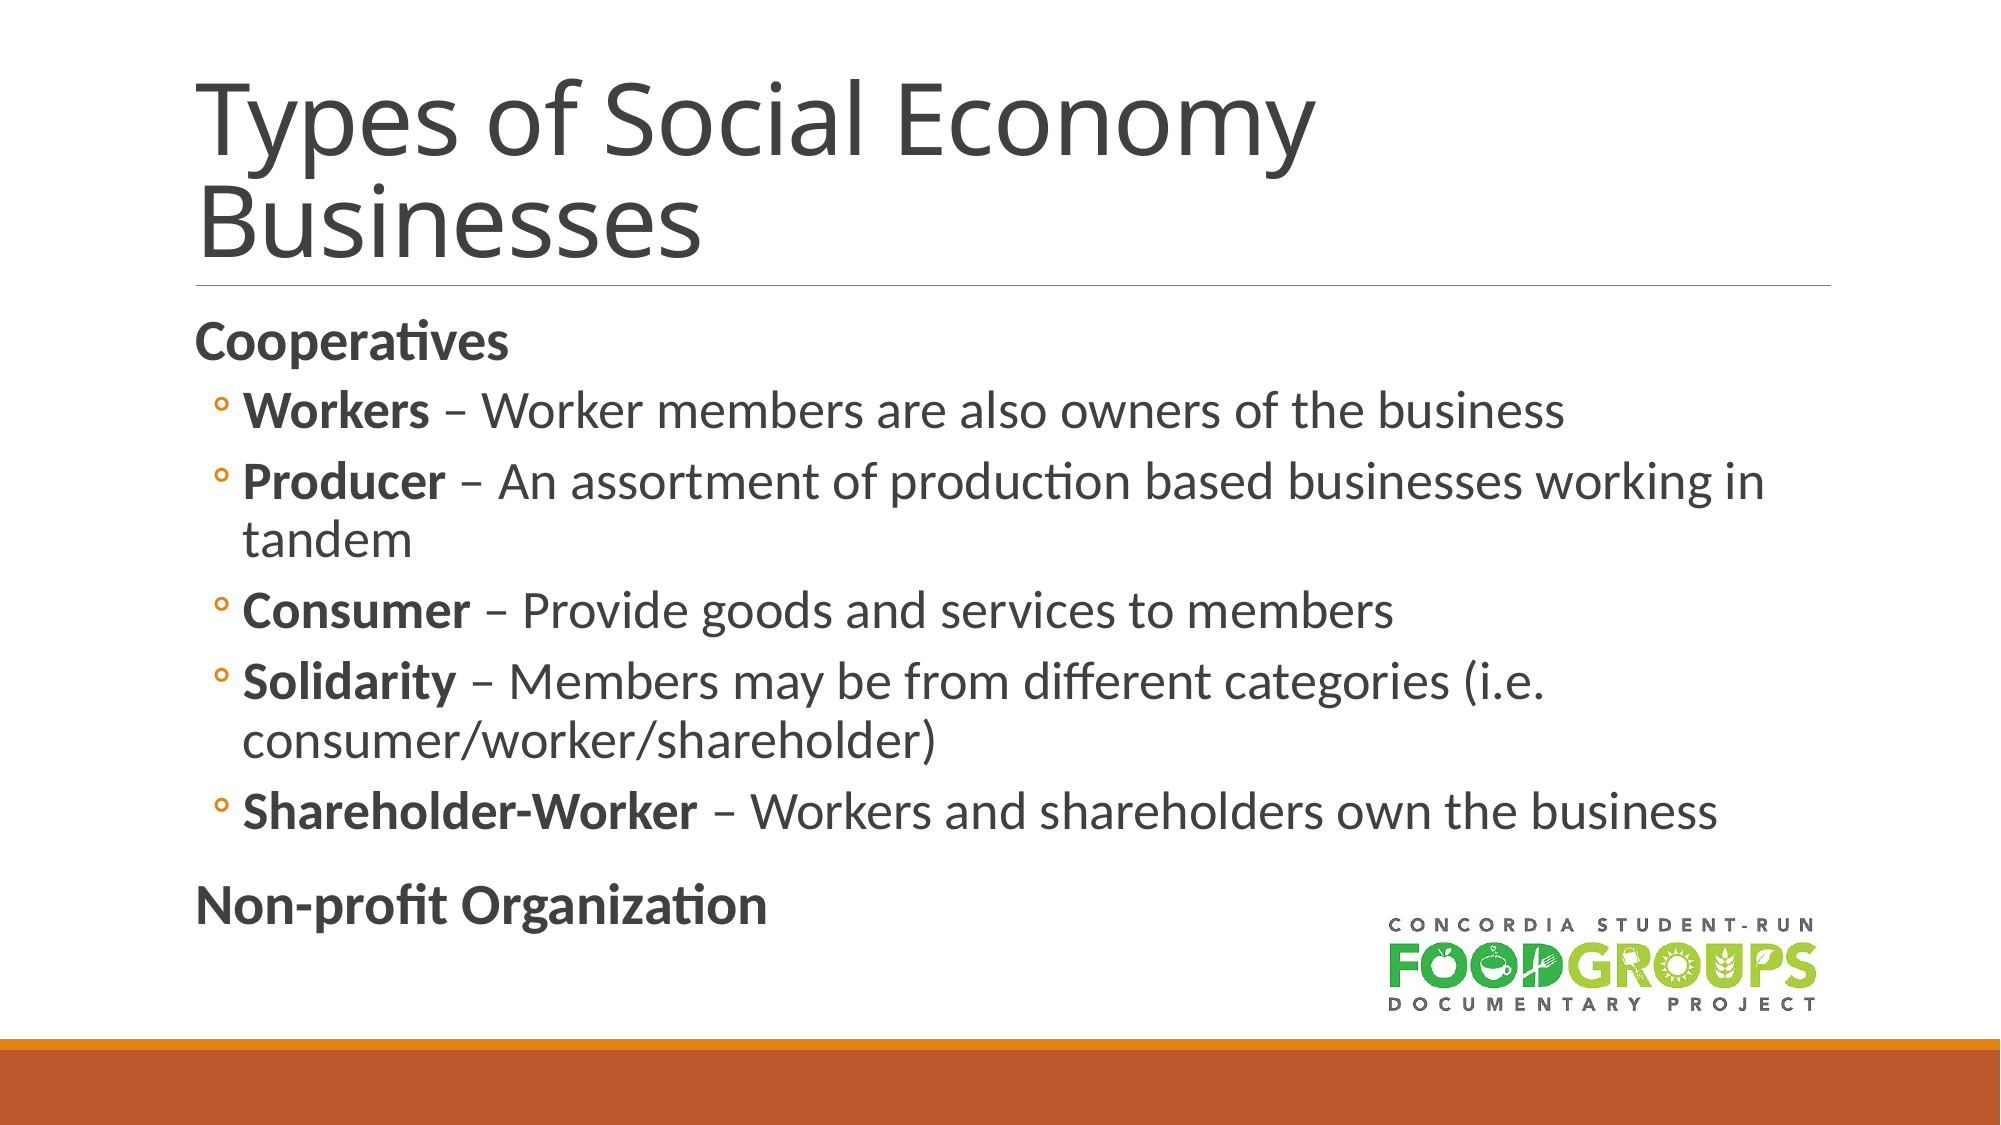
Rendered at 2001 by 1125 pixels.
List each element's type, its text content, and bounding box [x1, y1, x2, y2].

title Types of Social Economy Businesses [180, 47, 1830, 285]
list Cooperatives Workers – Worker members are also owners of the business Producer – An assortment of production based businesses working in tandem Consumer – Provide goods and services to members Solidarity – Members may be from different categories (i.e. consumer/worker/shareholder) Shareholder-Worker – Workers and shareholders own the business Non-profit Organization [180, 302, 1830, 963]
picture [1379, 901, 1831, 1024]
